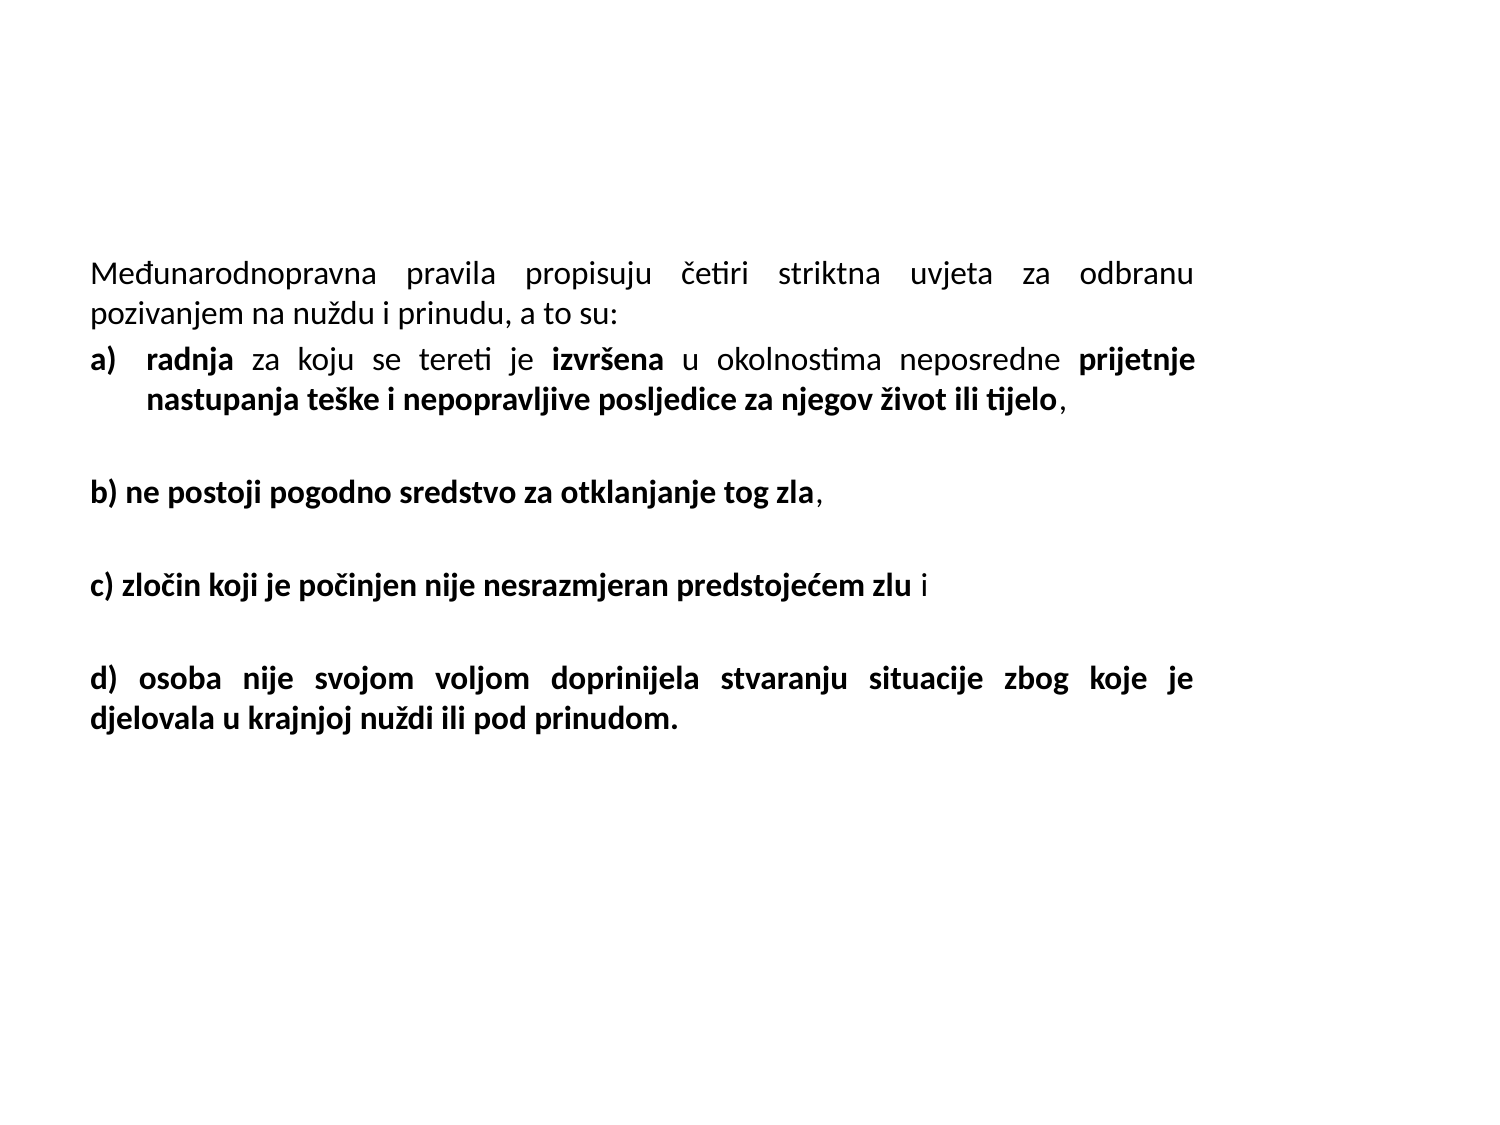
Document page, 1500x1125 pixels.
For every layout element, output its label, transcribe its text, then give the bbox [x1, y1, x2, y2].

list Međunarodnopravna pravila propisuju četiri striktna uvjeta za odbranu pozivanjem na nuždu i prinudu, a to su: radnja za koju se tereti je izvršena u okolnostima neposredne prijetnje nastupanja teške i nepopravljive posljedice za njegov život ili tijelo, b) ne postoji pogodno sredstvo za otklanjanje tog zla, c) zločin koji je počinjen nije nesrazmjeran predstojećem zlu i d) osoba nije svojom voljom doprinijela stvaranju situacije zbog koje je djelovala u krajnjoj nuždi ili pod prinudom. [75, 243, 1211, 1005]
